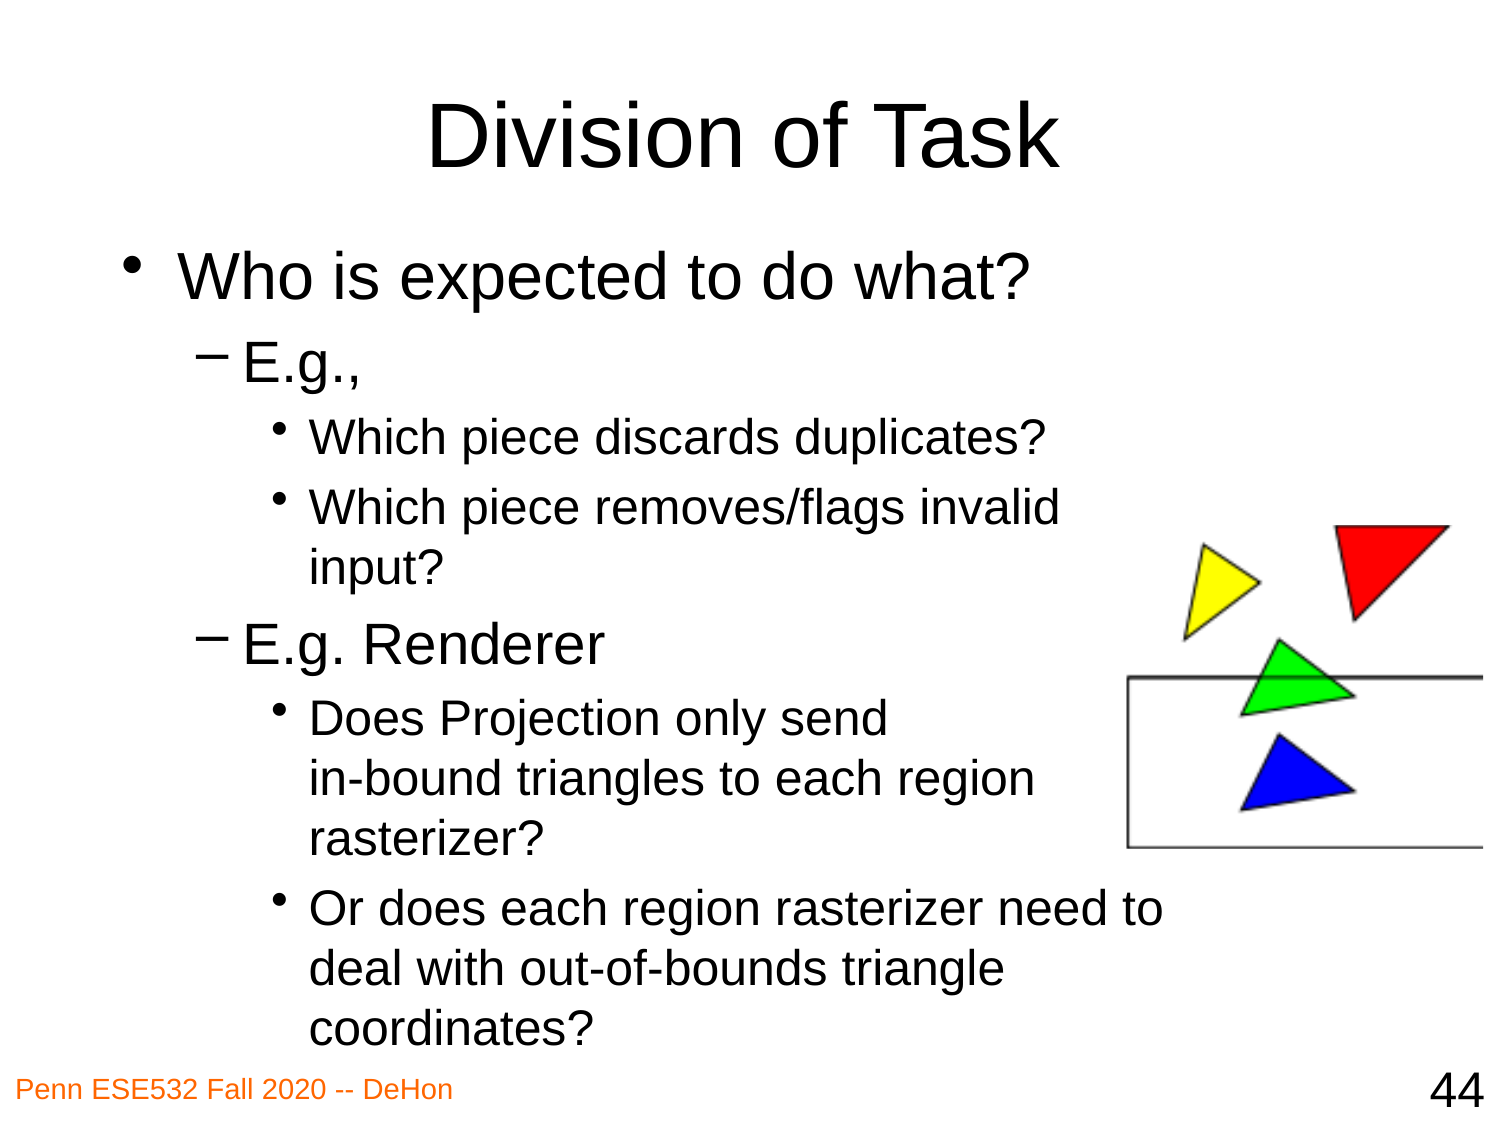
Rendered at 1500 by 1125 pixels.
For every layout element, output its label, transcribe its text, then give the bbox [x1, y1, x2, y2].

title Division of Task [105, 37, 1382, 226]
picture [1124, 524, 1484, 850]
slide_number Penn ESE532 Fall 2020 -- DeHon [0, 1062, 576, 1125]
list Who is expected to do what? E.g., Which piece discards duplicates? Which piece removes/flags invalid input? E.g. Renderer Does Projection only send in-bound triangles to each region rasterizer? Or does each region rasterizer need to deal with out-of-bounds triangle coordinates? [105, 224, 1182, 901]
slide_number 44 [1187, 1049, 1500, 1125]
